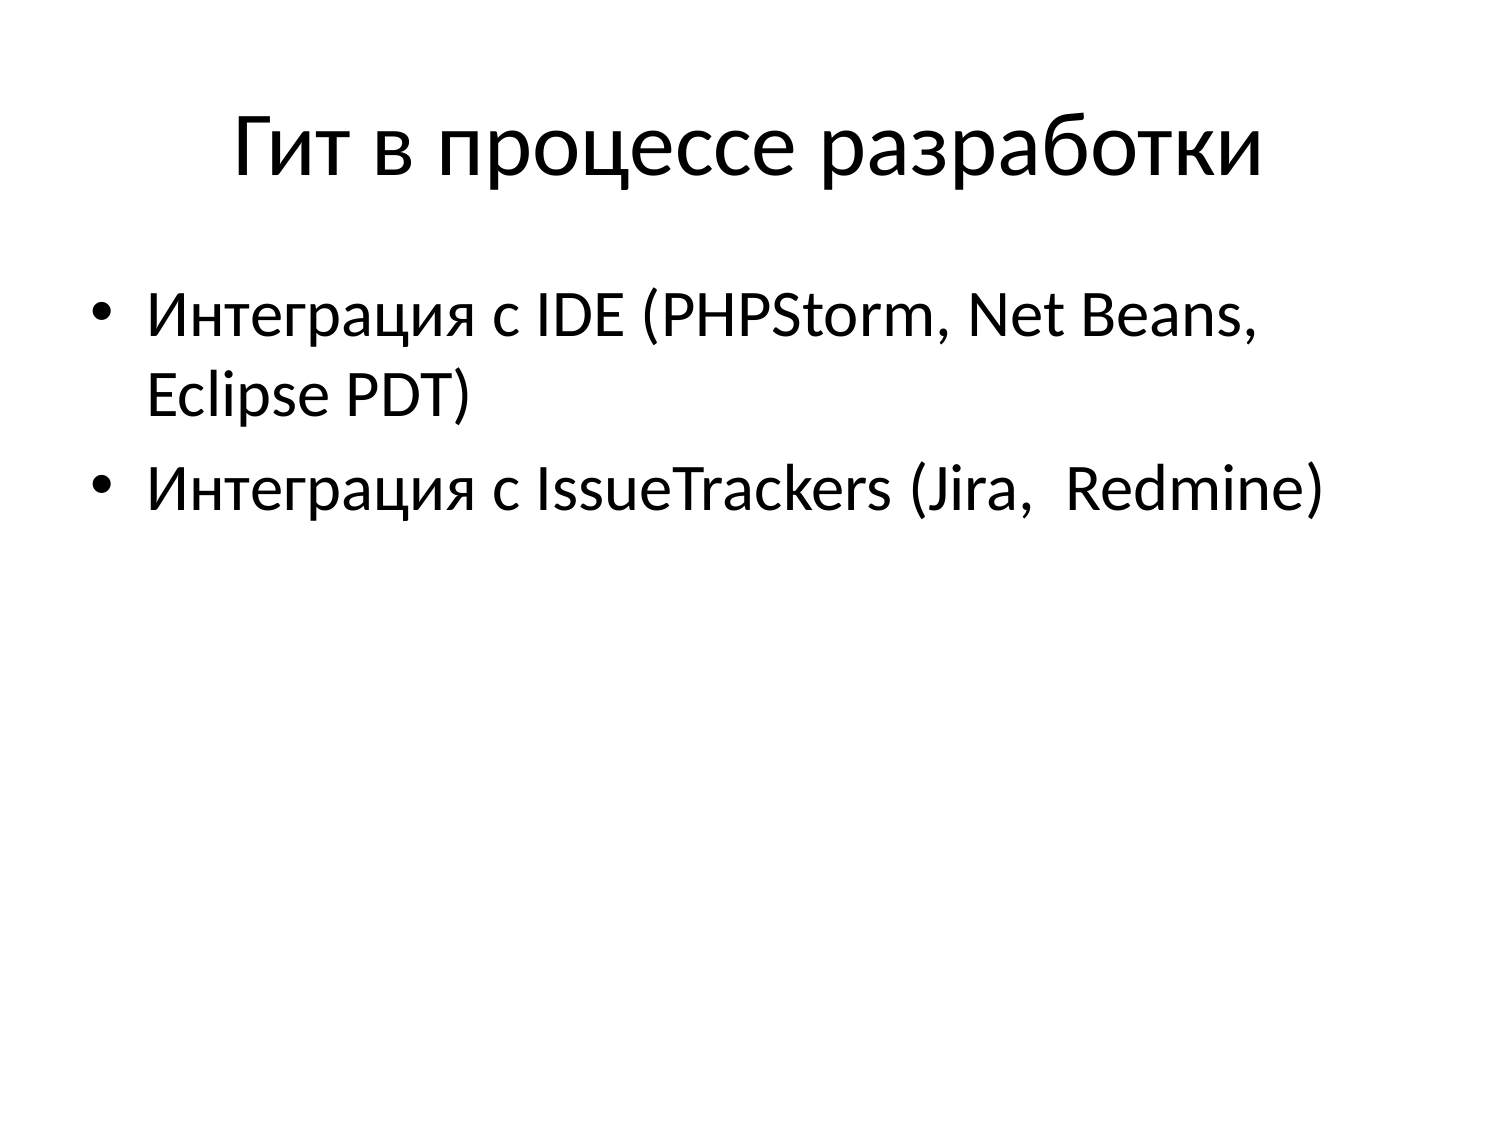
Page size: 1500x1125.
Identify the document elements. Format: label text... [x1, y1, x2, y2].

list Интеграция с IDE (PHPStorm, Net Beans, Eclipse PDT) Интеграция с IssueTrackers (Jira, Redmine) [75, 262, 1425, 1005]
title Гит в процессе разработки [75, 45, 1425, 233]
